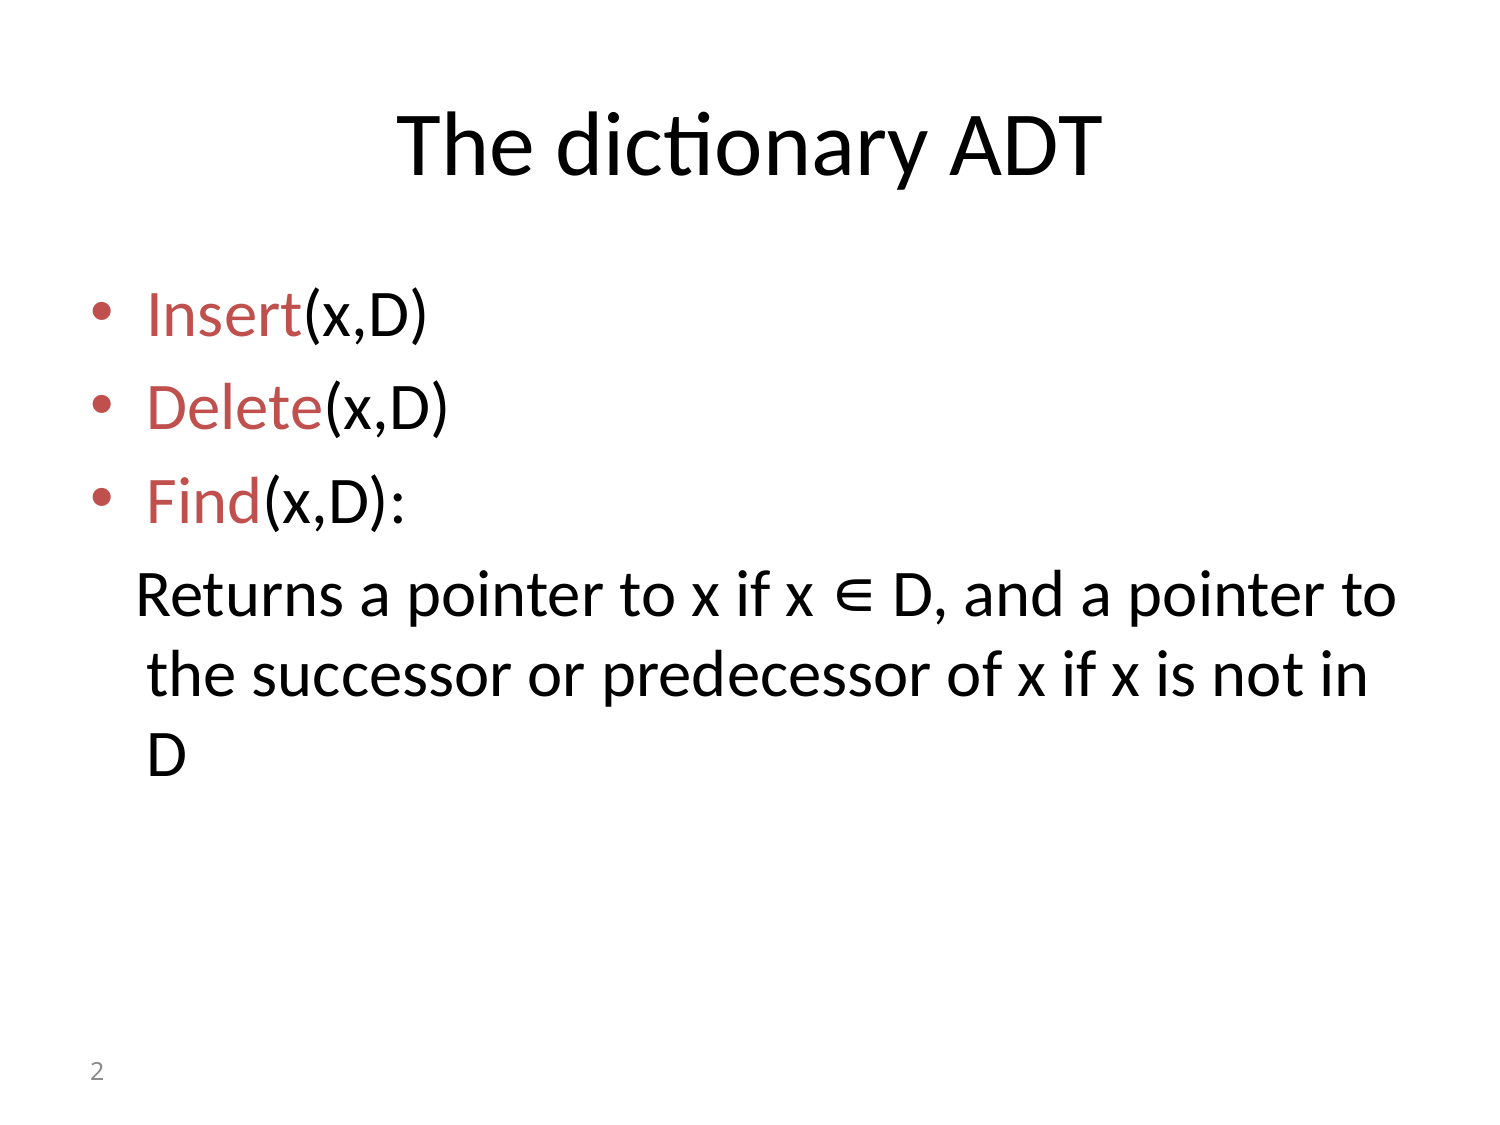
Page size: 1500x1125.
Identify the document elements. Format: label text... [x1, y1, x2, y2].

list Insert(x,D) Delete(x,D) Find(x,D): Returns a pointer to x if x ∊ D, and a pointer to the successor or predecessor of x if x is not in D [75, 262, 1425, 1005]
slide_number 2 [75, 1042, 425, 1103]
title The dictionary ADT [75, 45, 1425, 233]
